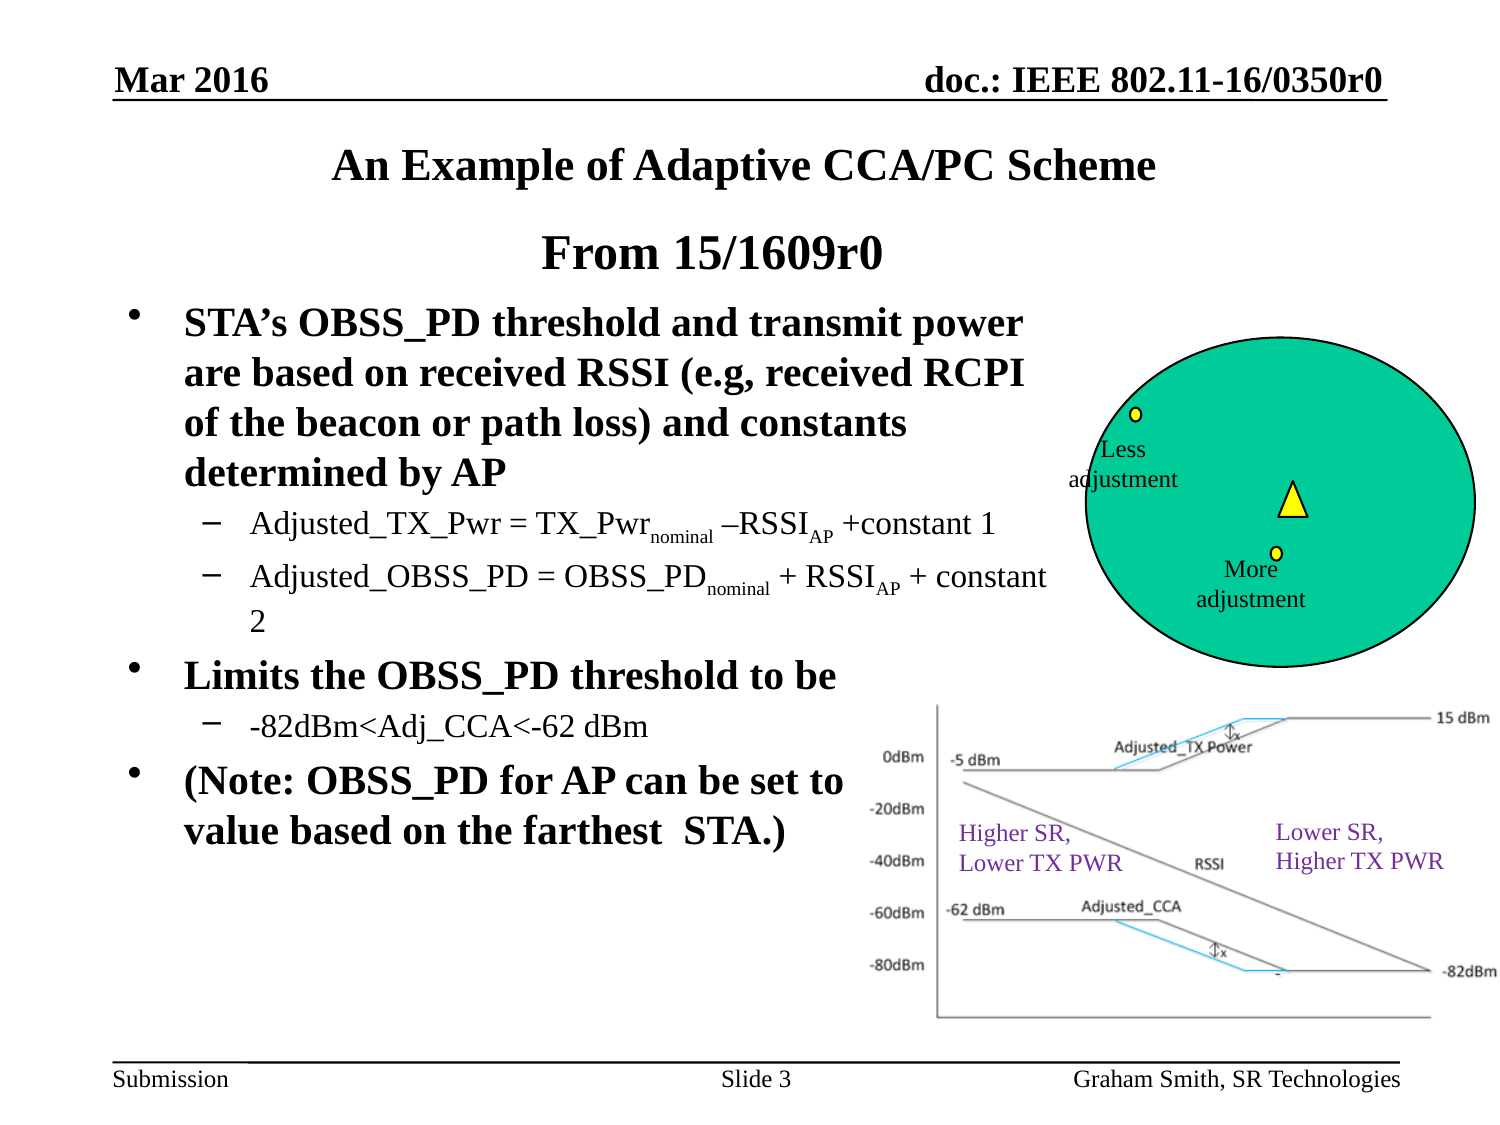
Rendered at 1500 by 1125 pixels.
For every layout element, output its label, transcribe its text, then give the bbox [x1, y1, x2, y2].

slide_number Slide 3 [712, 1061, 800, 1093]
text_box [1278, 481, 1308, 517]
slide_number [114, 54, 286, 101]
text_box Less adjustment [1050, 424, 1197, 500]
text_box [1129, 407, 1142, 422]
text_box [1085, 337, 1475, 667]
text_box An Example of Adaptive CCA/PC Scheme [112, 112, 1388, 213]
picture [868, 703, 1500, 1021]
list STA’s OBSS_PD threshold and transmit power are based on received RSSI (e.g, received RCPI of the beacon or path loss) and constants determined by AP Adjusted_TX_Pwr = TX_Pwrnominal –RSSIAP +constant 1 Adjusted_OBSS_PD = OBSS_PDnominal + RSSIAP + constant 2 Limits the OBSS_PD threshold to be -82dBm<Adj_CCA<-62 dBm (Note: OBSS_PD for AP can be set to the value based on the farthest STA.) [112, 287, 1075, 882]
text_box From 15/1609r0 [526, 212, 899, 287]
footer Graham Smith, SR Technologies [1069, 1061, 1402, 1093]
text_box More adjustment [1177, 545, 1325, 620]
text_box [1270, 546, 1283, 561]
